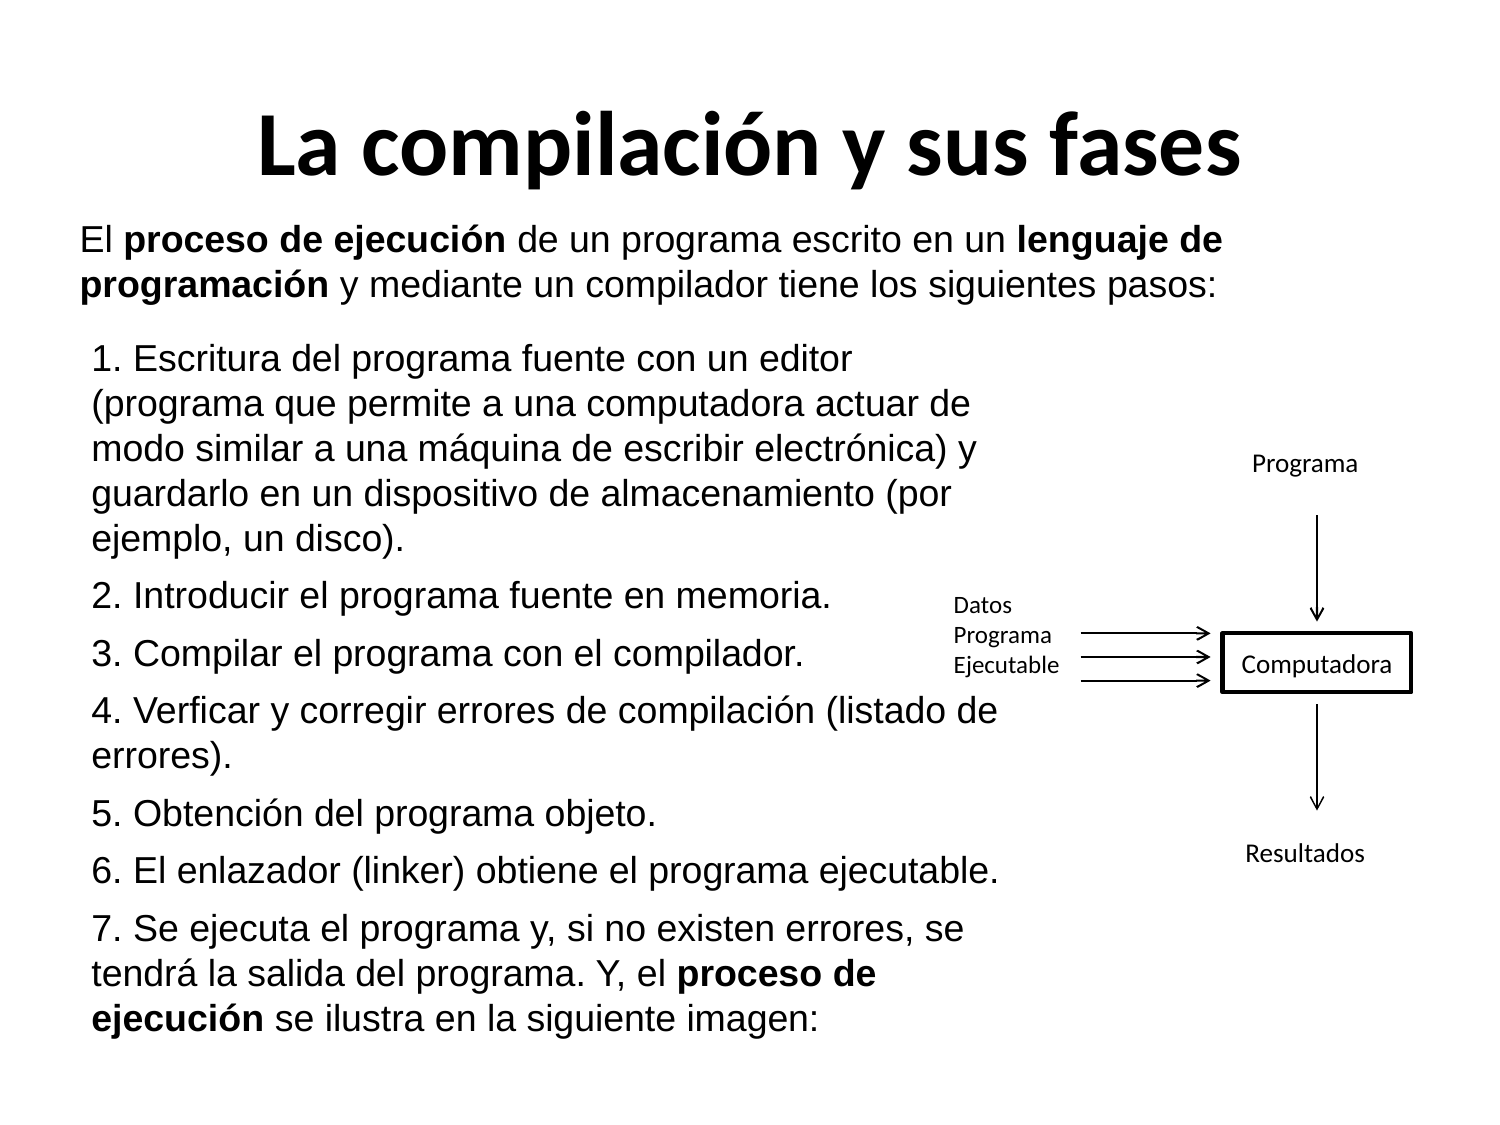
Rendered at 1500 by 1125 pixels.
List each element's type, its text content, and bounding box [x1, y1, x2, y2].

text_box 1. Escritura del programa fuente con un editor (programa que permite a una computadora actuar de modo similar a una máquina de escribir electrónica) y guardarlo en un dispositivo de almacenamiento (por ejemplo, un disco). 2. Introducir el programa fuente en memoria. 3. Compilar el programa con el compilador. 4. Verficar y corregir errores de compilación (listado de errores). 5. Obtención del programa objeto. 6. El enlazador (linker) obtiene el programa ejecutable. 7. Se ejecuta el programa y, si no existen errores, se tendrá la salida del programa. Y, el proceso de ejecución se ilustra en la siguiente imagen: [76, 326, 1034, 1047]
text_box Programa [1209, 430, 1402, 494]
text_box Datos Programa Ejecutable [937, 584, 1106, 683]
text_box El proceso de ejecución de un programa escrito en un lenguaje de programación y mediante un compilador tiene los siguientes pasos: [64, 208, 1424, 313]
title La compilación y sus fases [75, 45, 1425, 233]
text_box Resultados [1209, 820, 1402, 883]
text_box Computadora [1220, 631, 1413, 694]
